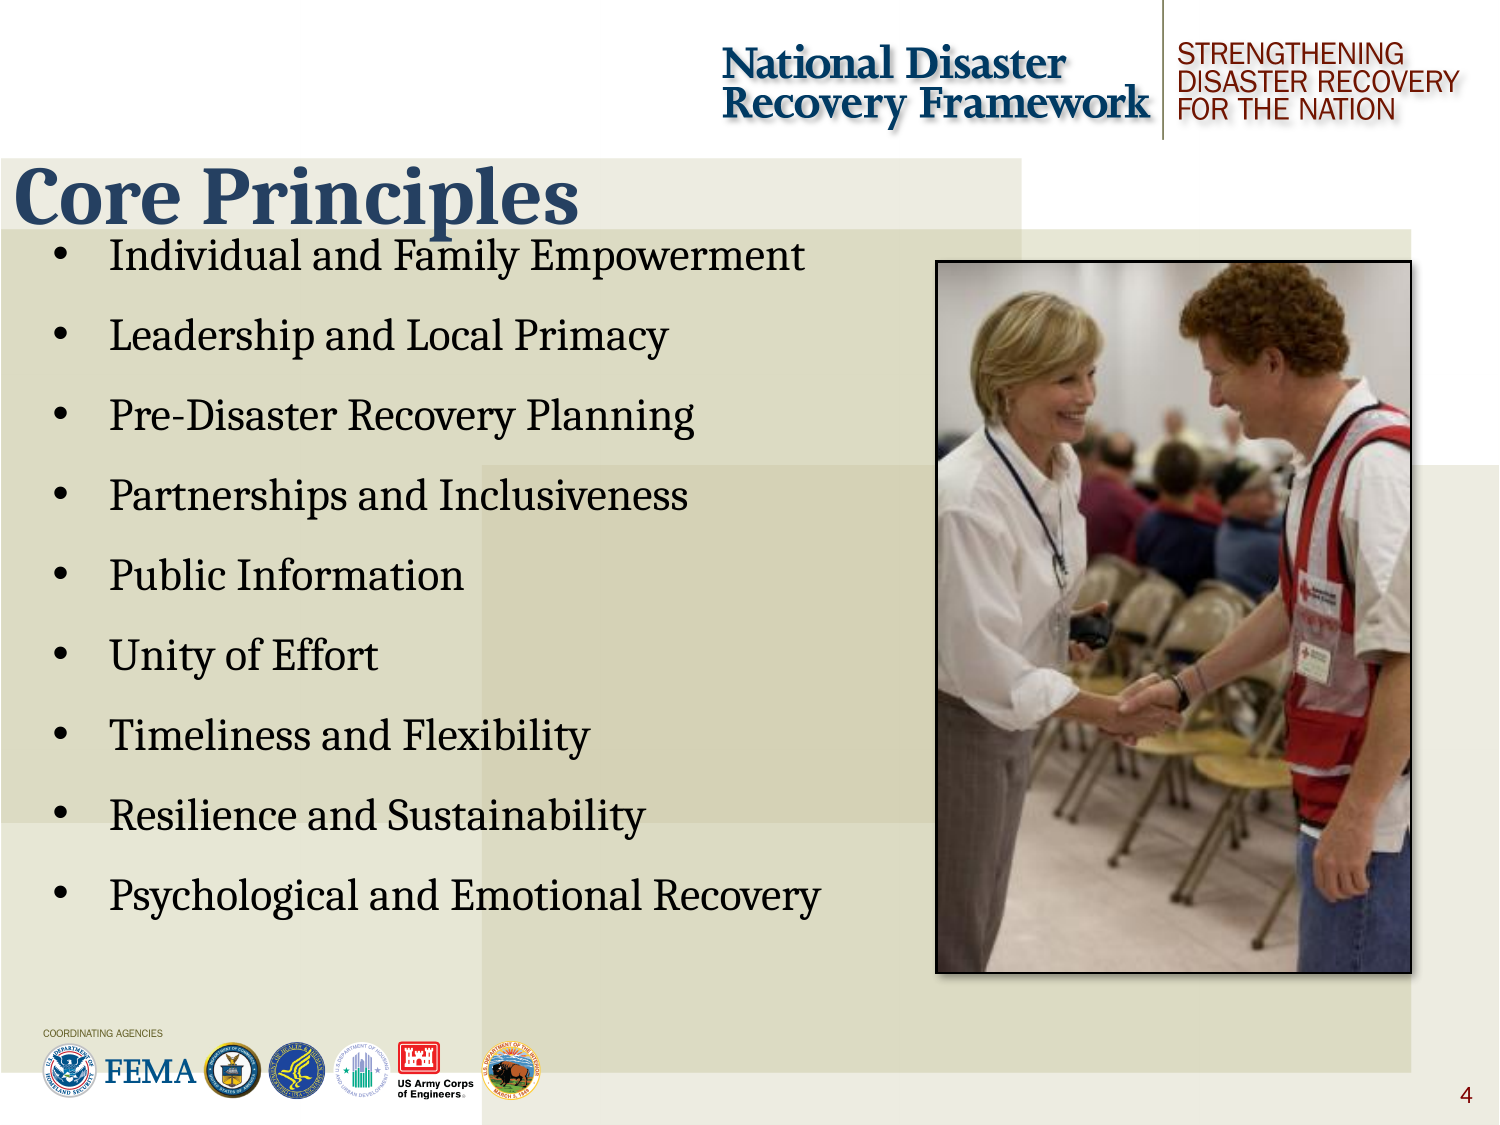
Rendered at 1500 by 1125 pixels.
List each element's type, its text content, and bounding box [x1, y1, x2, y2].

list Individual and Family Empowerment Leadership and Local Primacy Pre-Disaster Recovery Planning Partnerships and Inclusiveness Public Information Unity of Effort Timeliness and Flexibility Resilience and Sustainability Psychological and Emotional Recovery [37, 249, 1388, 918]
picture [937, 262, 1411, 972]
picture [1, 0, 1499, 133]
text_box Core Principles [0, 133, 1500, 249]
picture [1, 249, 1499, 1125]
